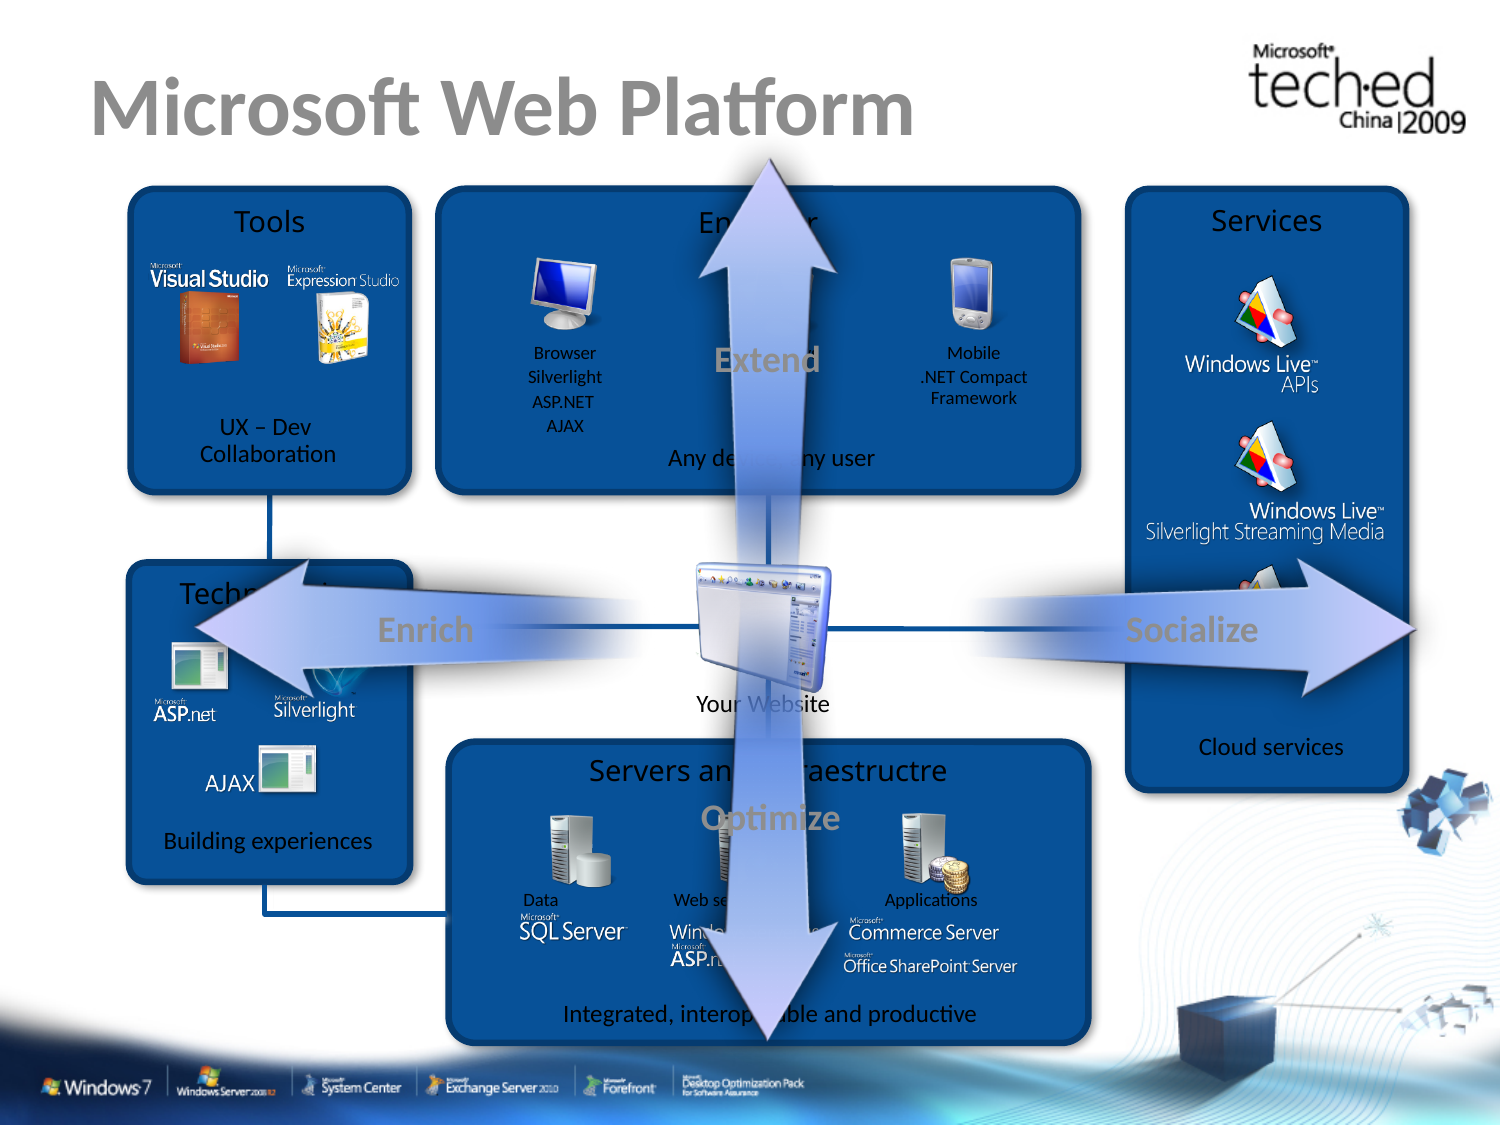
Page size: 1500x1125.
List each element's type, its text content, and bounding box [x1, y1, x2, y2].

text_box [163, 128, 1447, 1072]
picture [0, 0, 1500, 1125]
text_box Technologies [125, 559, 157, 886]
title Microsoft Web Platform [75, 45, 1425, 233]
text_box Tools [127, 185, 157, 496]
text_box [148, 262, 157, 364]
